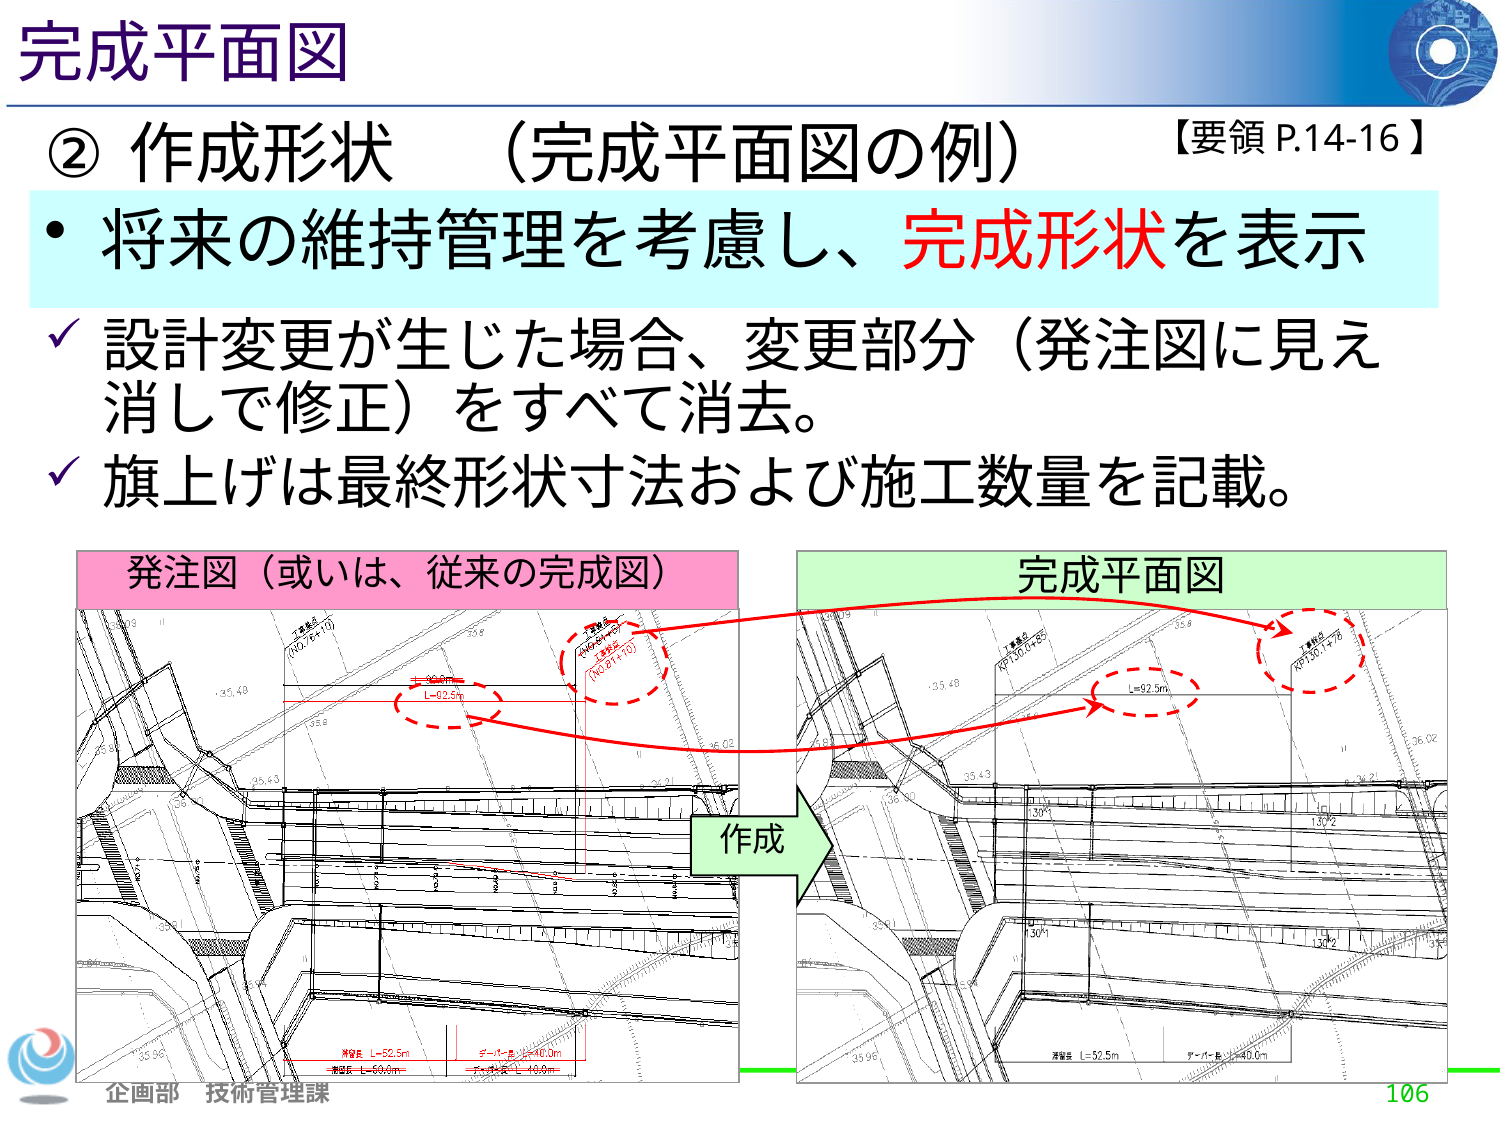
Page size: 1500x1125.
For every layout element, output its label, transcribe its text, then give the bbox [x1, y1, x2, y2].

text_box 作成形状 （完成平面図の例） [29, 106, 1177, 196]
text_box 完成平面図 [17, 0, 762, 101]
picture [0, 0, 1500, 110]
text_box 【要領P.14-16】 [1177, 106, 1462, 166]
picture [0, 1020, 383, 1125]
list 設計変更が生じた場合、変更部分（発注図に見え消しで修正）をすべて消去。 旗上げは最終形状寸法および施工数量を記載。 [29, 308, 1448, 551]
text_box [76, 550, 1448, 1083]
text_box 将来の維持管理を考慮し、完成形状を表示 [29, 190, 1439, 308]
